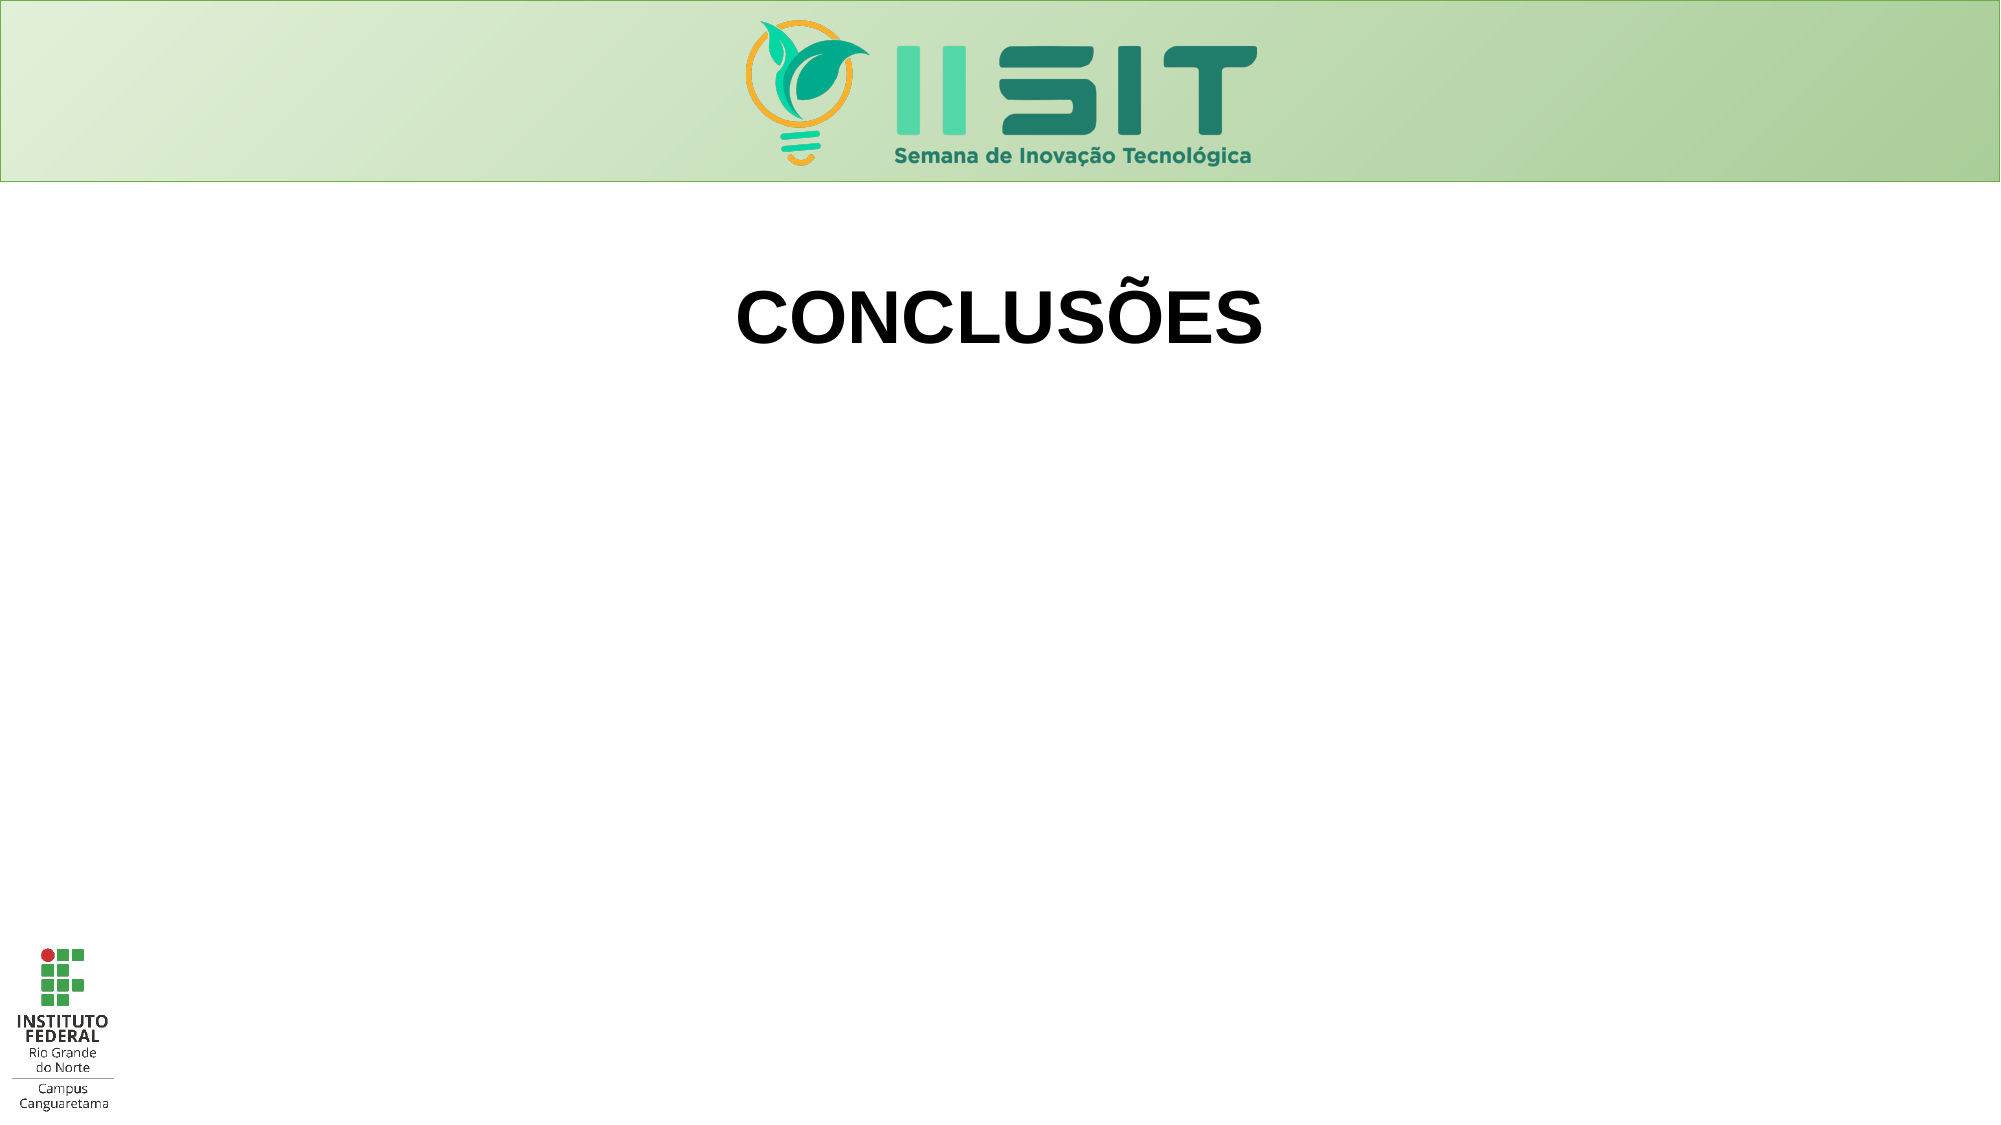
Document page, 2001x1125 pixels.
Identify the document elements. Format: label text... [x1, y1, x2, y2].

picture [0, 930, 147, 1125]
picture [742, 18, 1257, 179]
title CONCLUSÕES [137, 210, 1863, 428]
